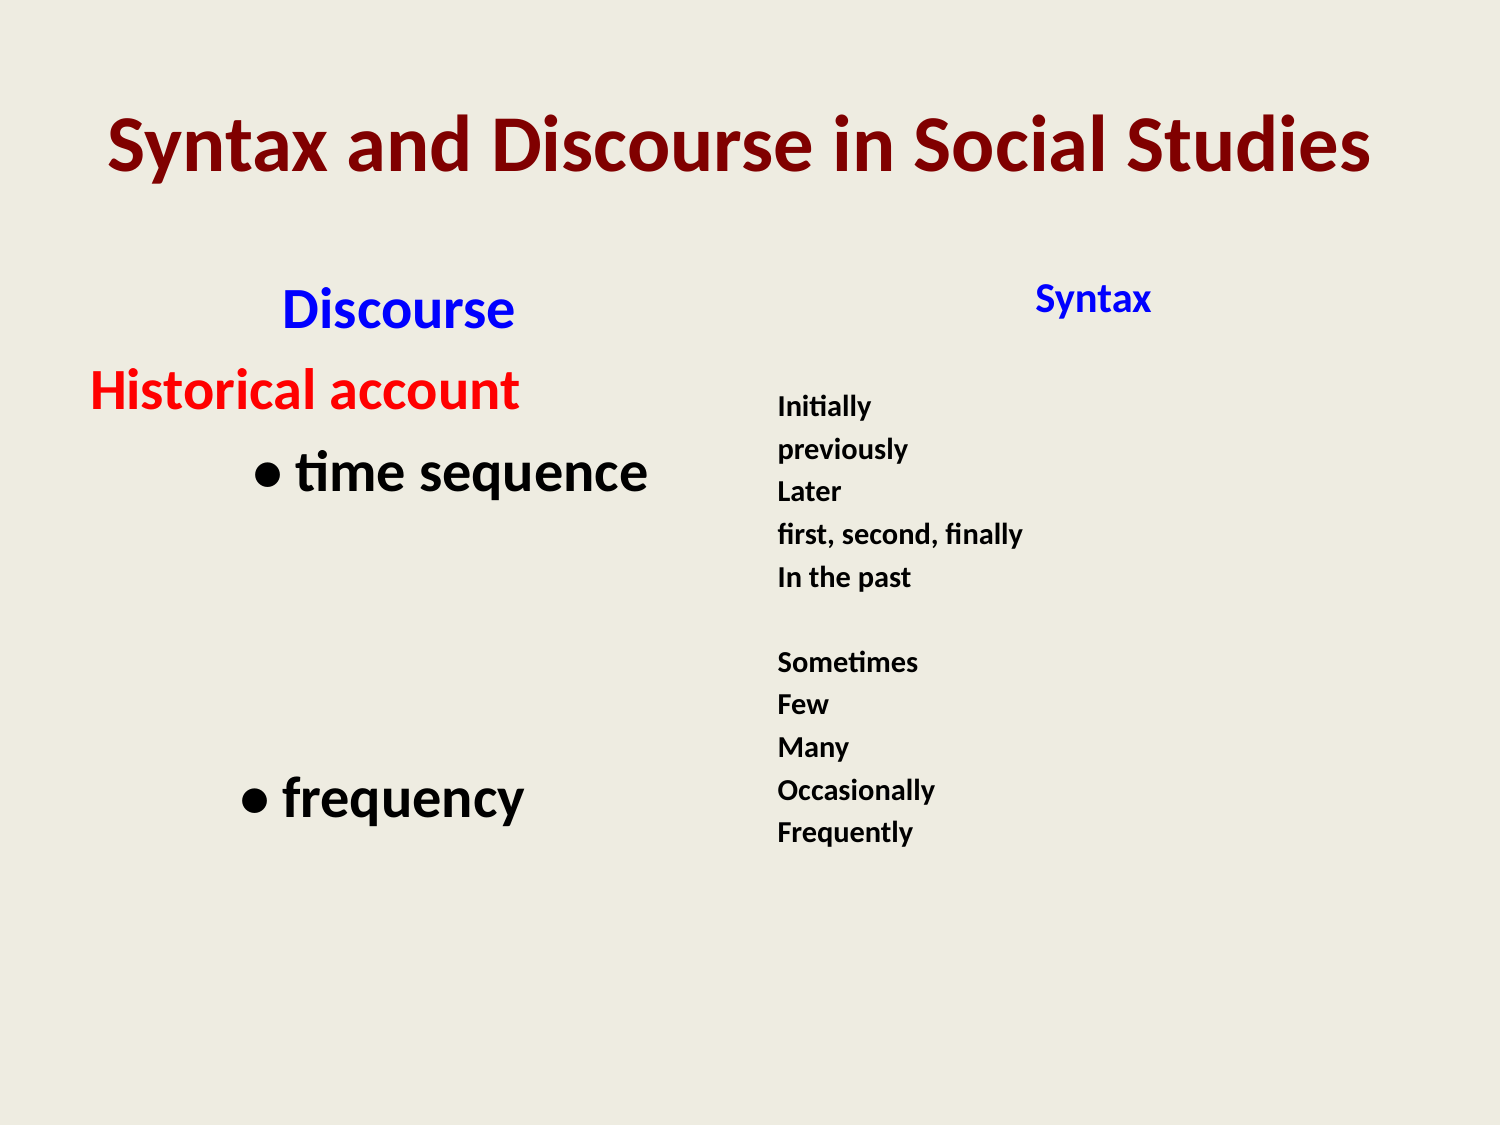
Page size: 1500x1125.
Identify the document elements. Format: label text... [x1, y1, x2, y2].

list Syntax Initially previously Later first, second, finally In the past Sometimes Few Many Occasionally Frequently [762, 262, 1425, 1005]
list Discourse Historical account • time sequence • frequency [75, 262, 738, 1005]
title Syntax and Discourse in Social Studies [75, 45, 1425, 233]
